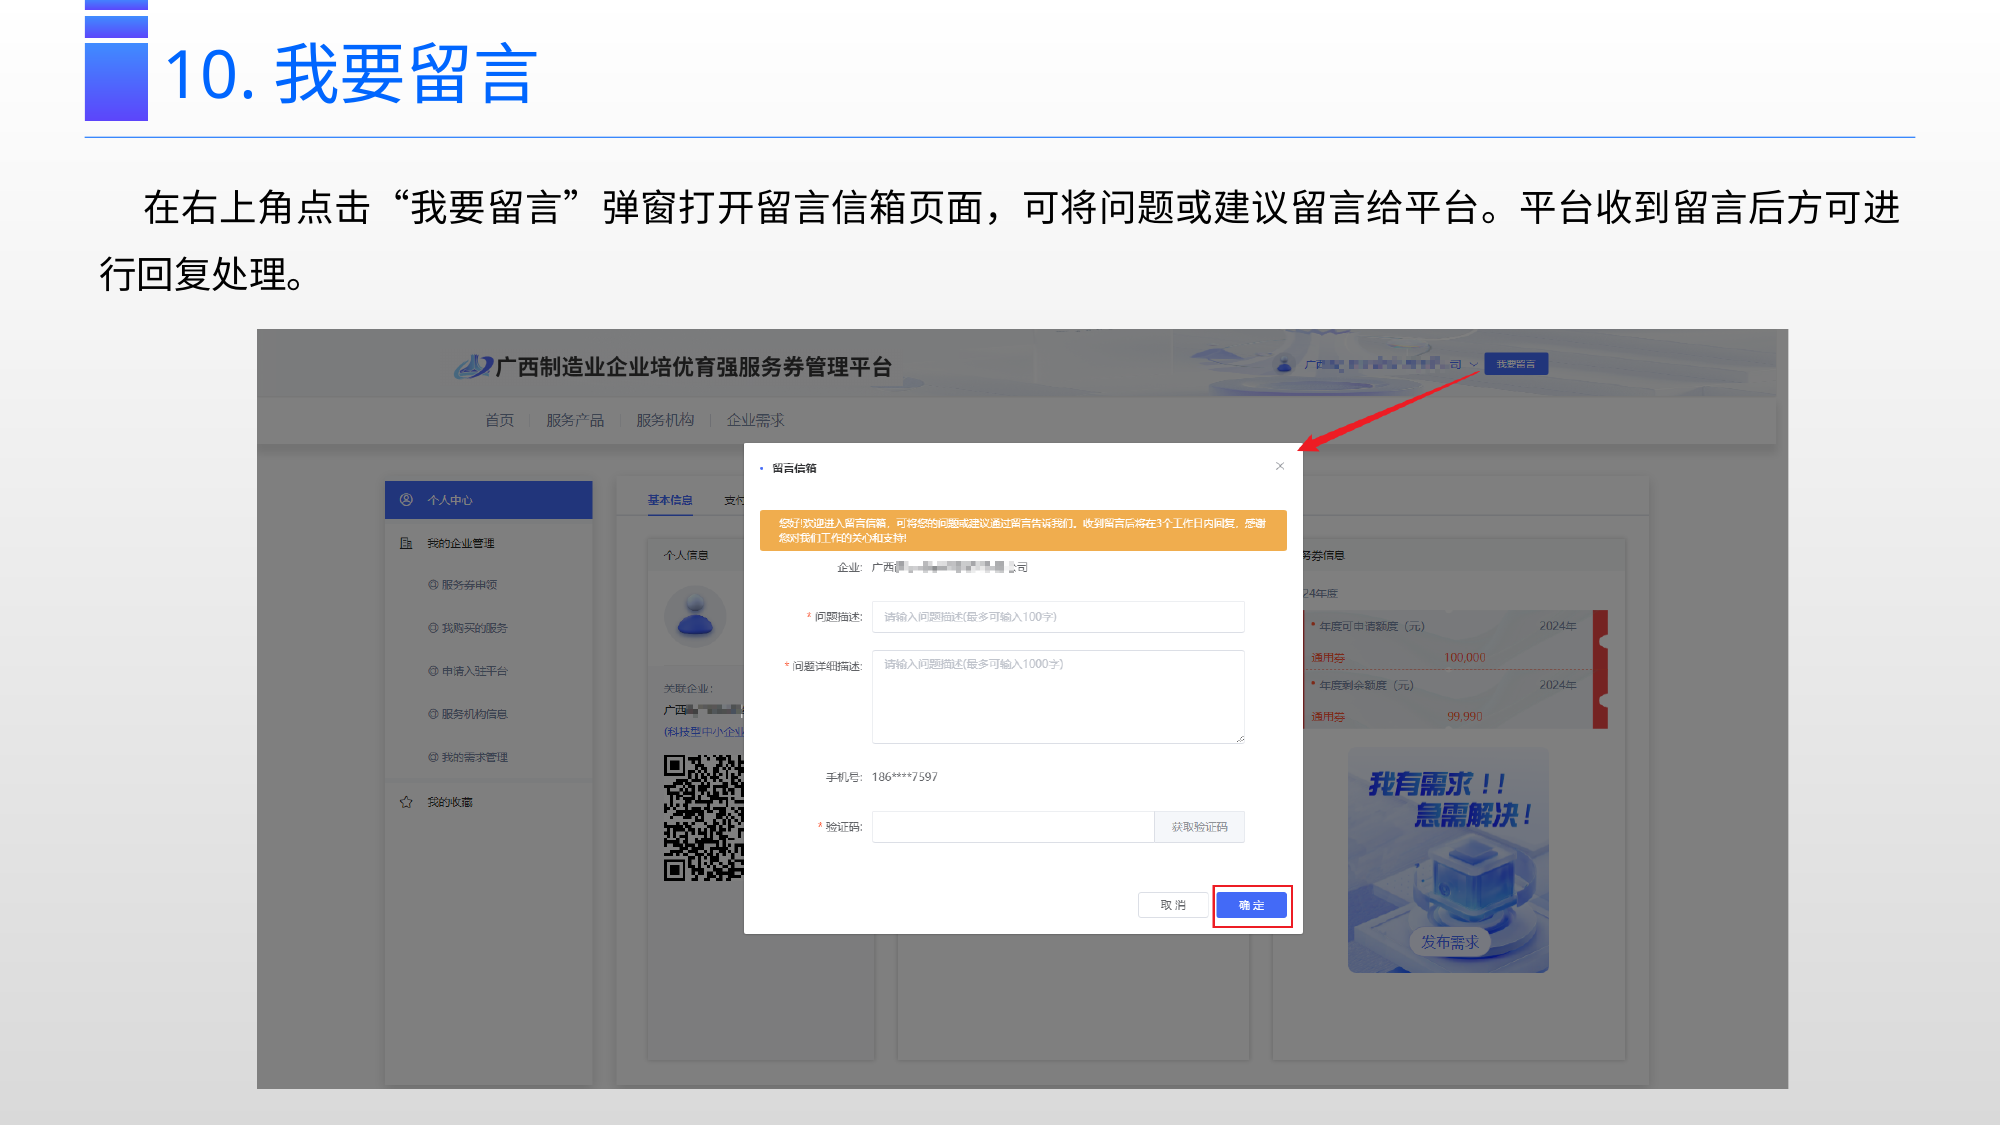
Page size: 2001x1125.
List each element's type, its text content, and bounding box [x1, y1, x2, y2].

picture [256, 329, 1789, 1089]
text_box 在右上角点击“我要留言”弹窗打开留言信箱页面，可将问题或建议留言给平台。平台收到留言后方可进行回复处理。 [84, 154, 1916, 268]
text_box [84, 0, 1916, 138]
